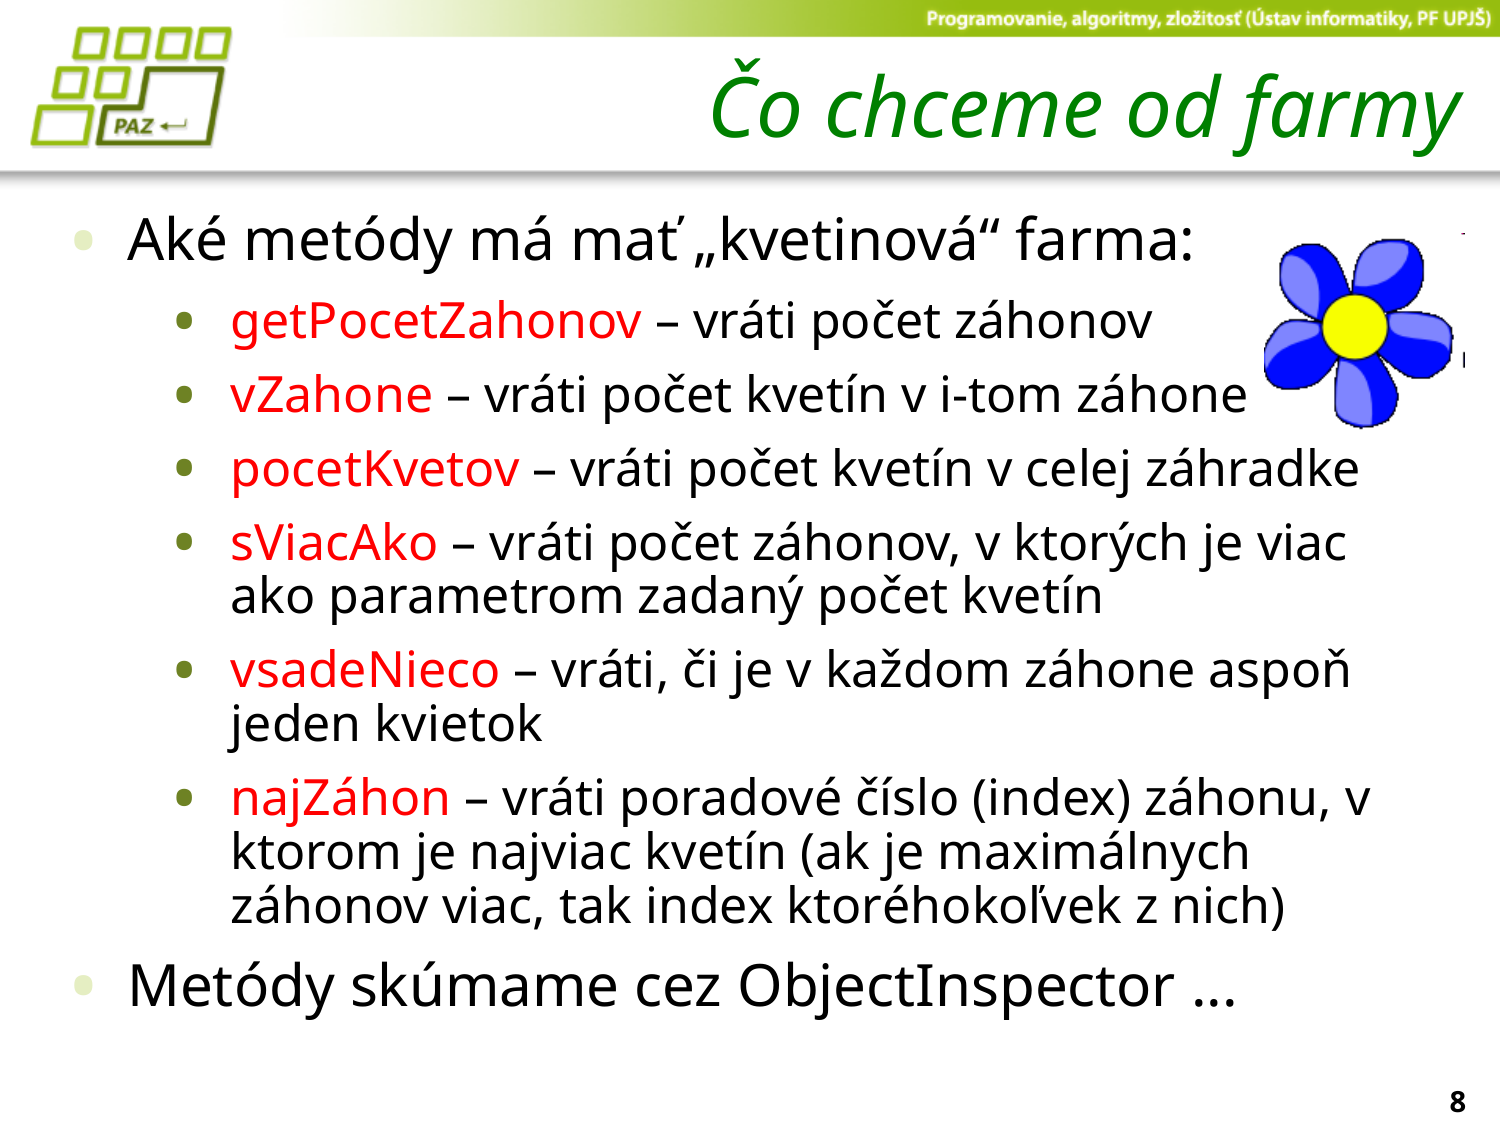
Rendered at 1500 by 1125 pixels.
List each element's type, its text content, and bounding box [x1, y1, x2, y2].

picture [0, 0, 1500, 1125]
list Aké metódy má mať „kvetinová“ farma: getPocetZahonov – vráti počet záhonov vZahone – vráti počet kvetín v i-tom záhone pocetKvetov – vráti počet kvetín v celej záhradke sViacAko – vráti počet záhonov, v ktorých je viac ako parametrom zadaný počet kvetín vsadeNieco – vráti, či je v každom záhone aspoň jeden kvietok najZáhon – vráti poradové číslo (index) záhonu, v ktorom je najviac kvetín (ak je maximálnych záhonov viac, tak index ktoréhokoľvek z nich) Metódy skúmame cez ObjectInspector ... [53, 202, 1454, 1080]
title Čo chceme od farmy [343, 46, 1477, 135]
